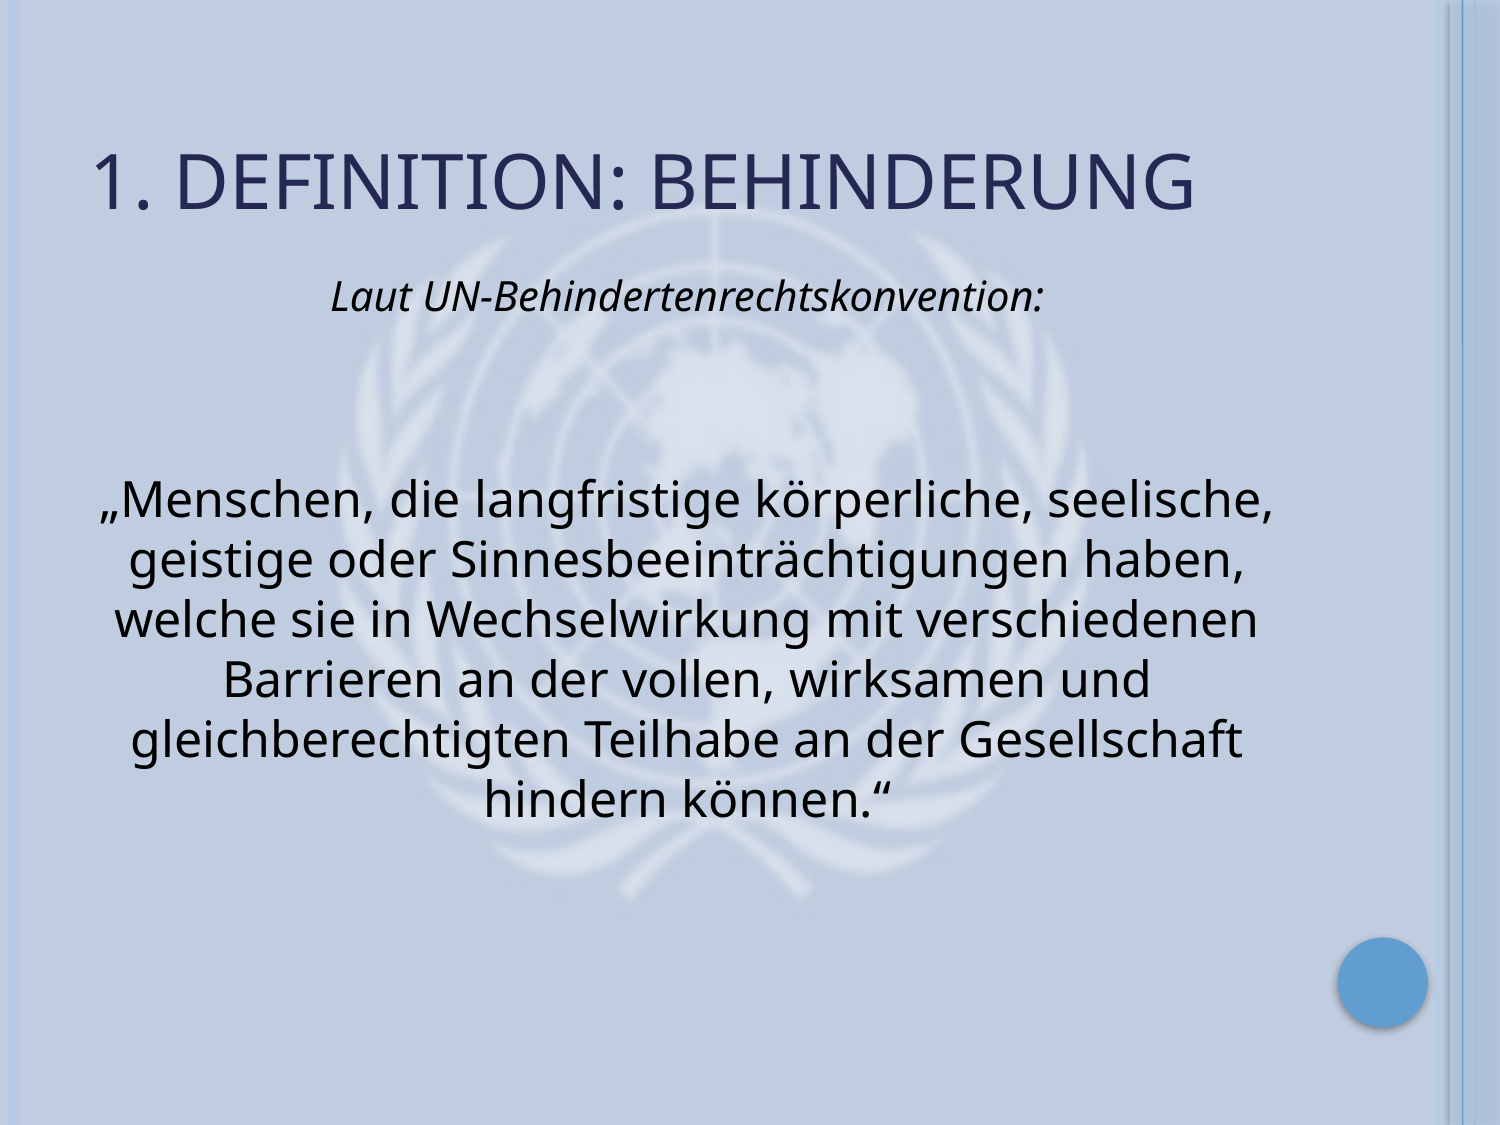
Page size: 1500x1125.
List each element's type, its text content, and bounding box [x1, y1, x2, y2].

list Laut UN-Behindertenrechtskonvention: „Menschen, die langfristige körperliche, seelische, geistige oder Sinnesbeeinträchtigungen haben, welche sie in Wechselwirkung mit verschiedenen Barrieren an der vollen, wirksamen und gleichberechtigten Teilhabe an der Gesellschaft hindern können.“ [75, 262, 1300, 1062]
title 1. Definition: Behinderung [75, 45, 1300, 233]
